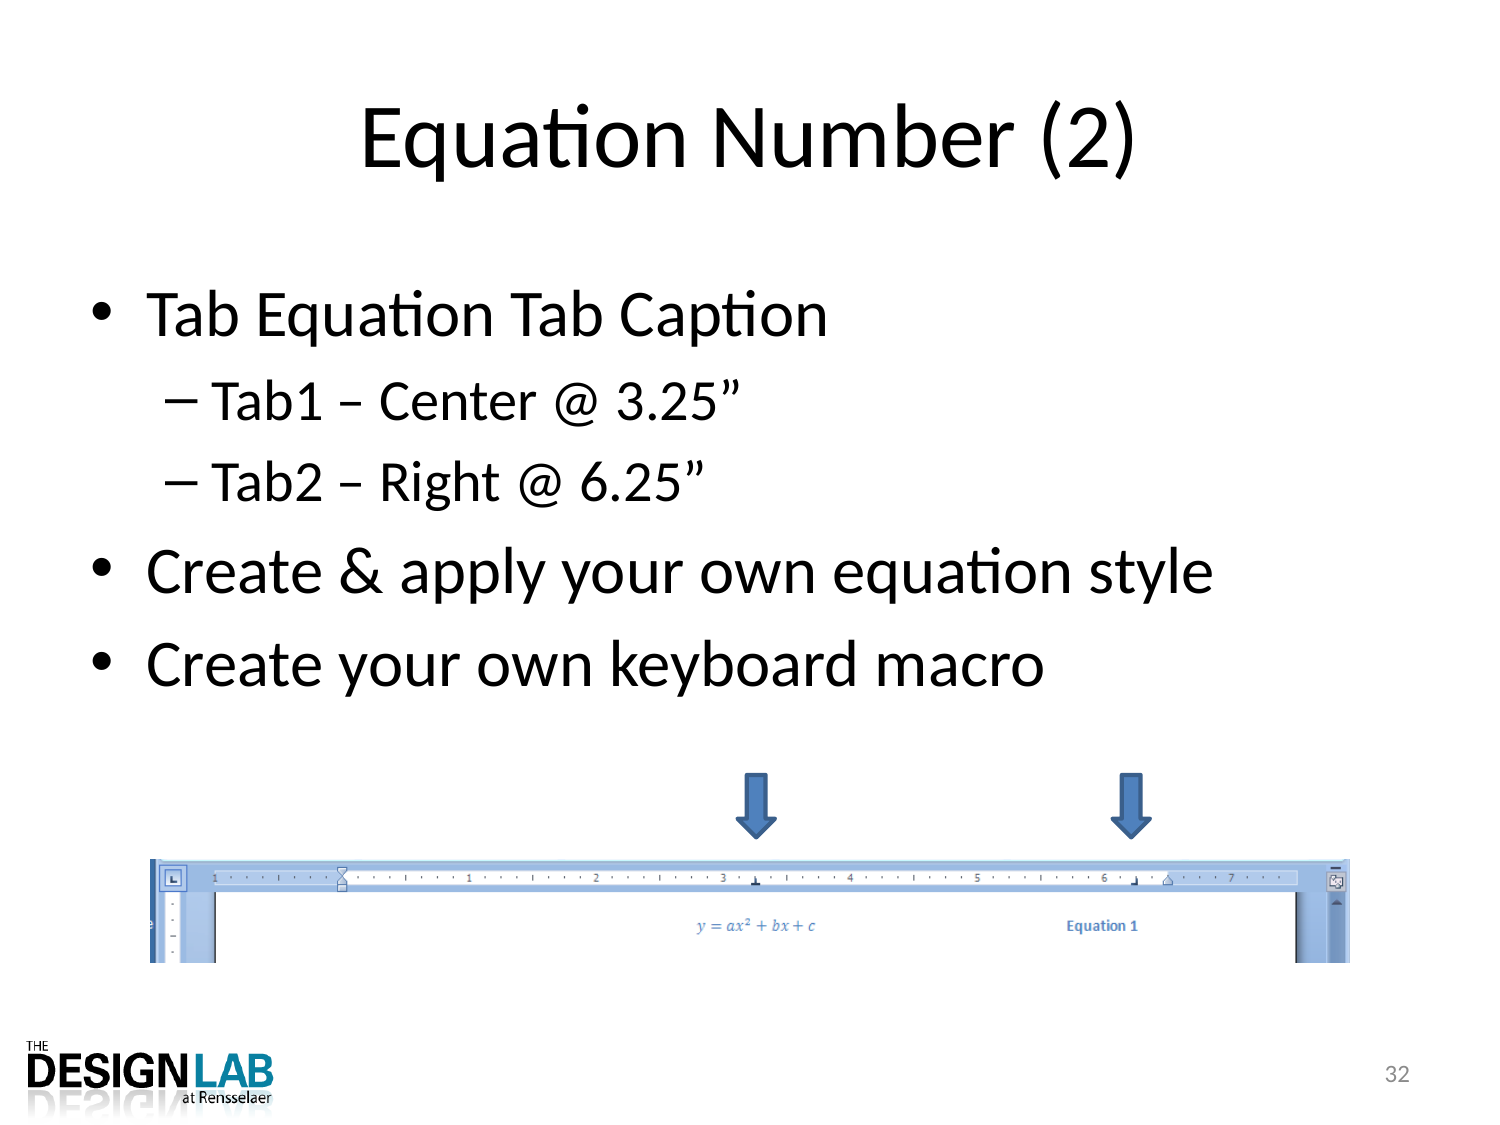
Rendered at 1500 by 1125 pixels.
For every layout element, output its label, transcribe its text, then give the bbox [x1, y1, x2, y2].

text_box [1110, 772, 1152, 840]
list Tab Equation Tab Caption Tab1 – Center @ 3.25” Tab2 – Right @ 6.25” Create & apply your own equation style Create your own keyboard macro [75, 262, 1425, 738]
picture [149, 858, 1351, 963]
slide_number 32 [1074, 1042, 1425, 1103]
title Equation Number (2) [75, 37, 1425, 225]
picture [24, 1037, 275, 1125]
text_box [735, 772, 777, 840]
